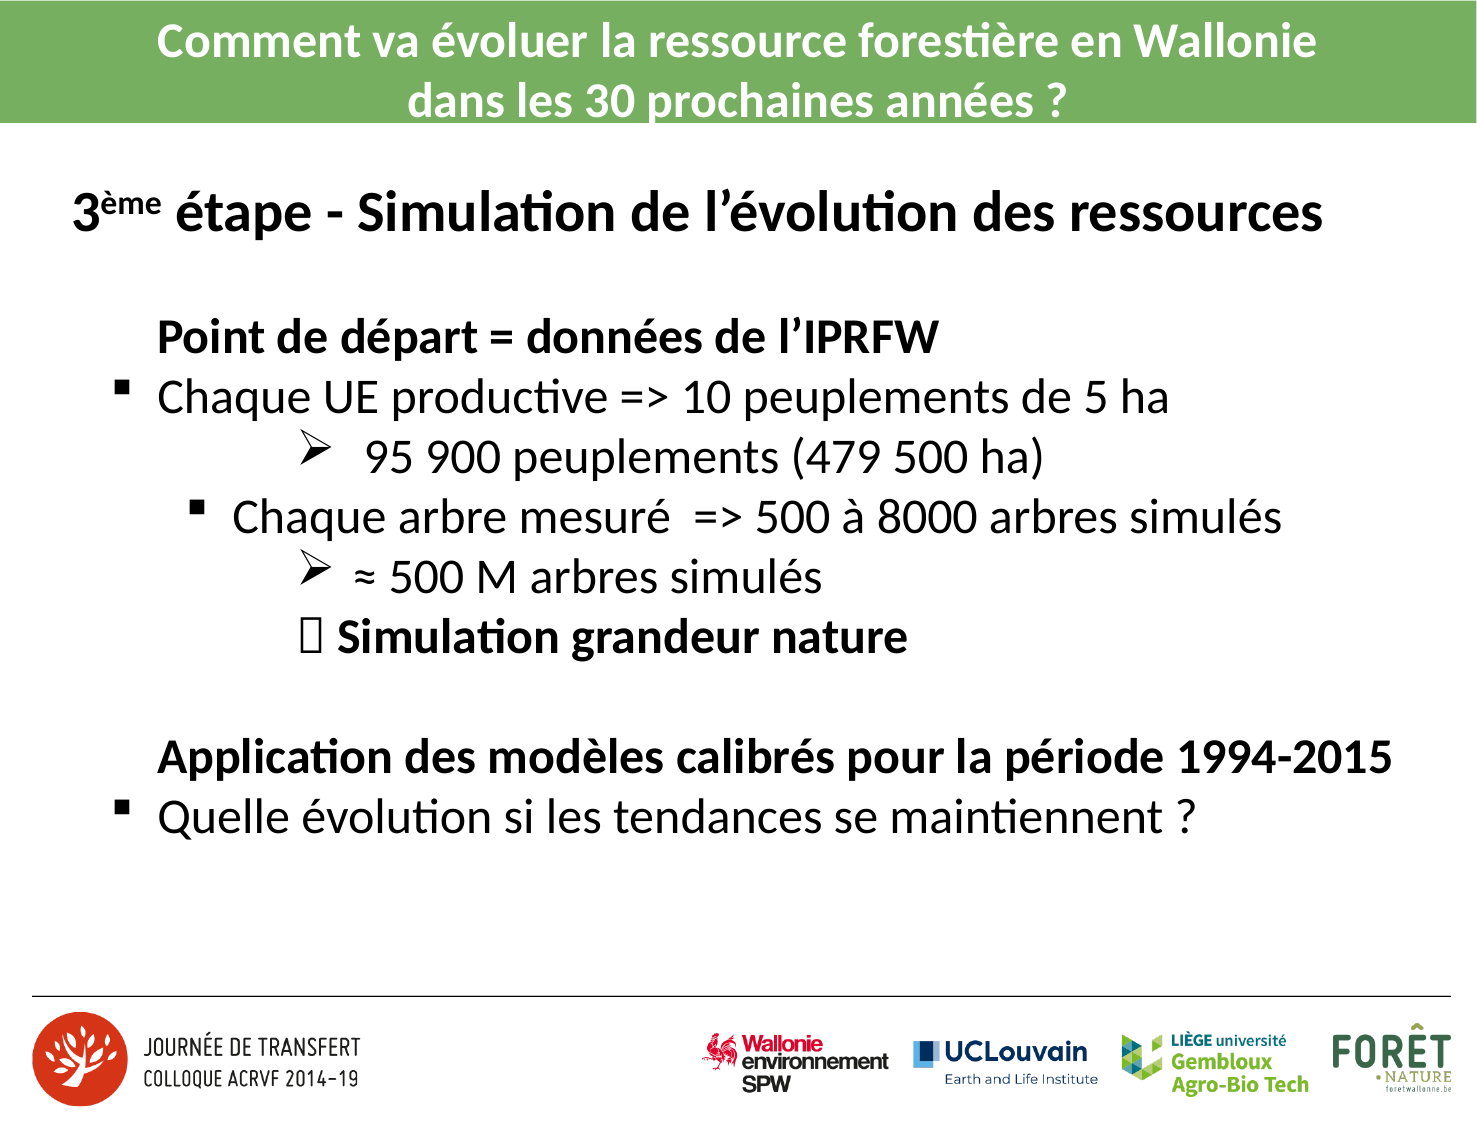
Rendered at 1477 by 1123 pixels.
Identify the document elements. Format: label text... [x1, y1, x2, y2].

text_box Comment va évoluer la ressource forestière en Wallonie dans les 30 prochaines années ? [0, 0, 1477, 123]
text_box 3ème étape - Simulation de l’évolution des ressources Point de départ = données de l’IPRFW Chaque UE productive => 10 peuplements de 5 ha 95 900 peuplements (479 500 ha) Chaque arbre mesuré => 500 à 8000 arbres simulés ≈ 500 M arbres simulés  Simulation grandeur nature Application des modèles calibrés pour la période 1994-2015 Quelle évolution si les tendances se maintiennent ? [56, 166, 1427, 944]
picture [0, 983, 1477, 1122]
